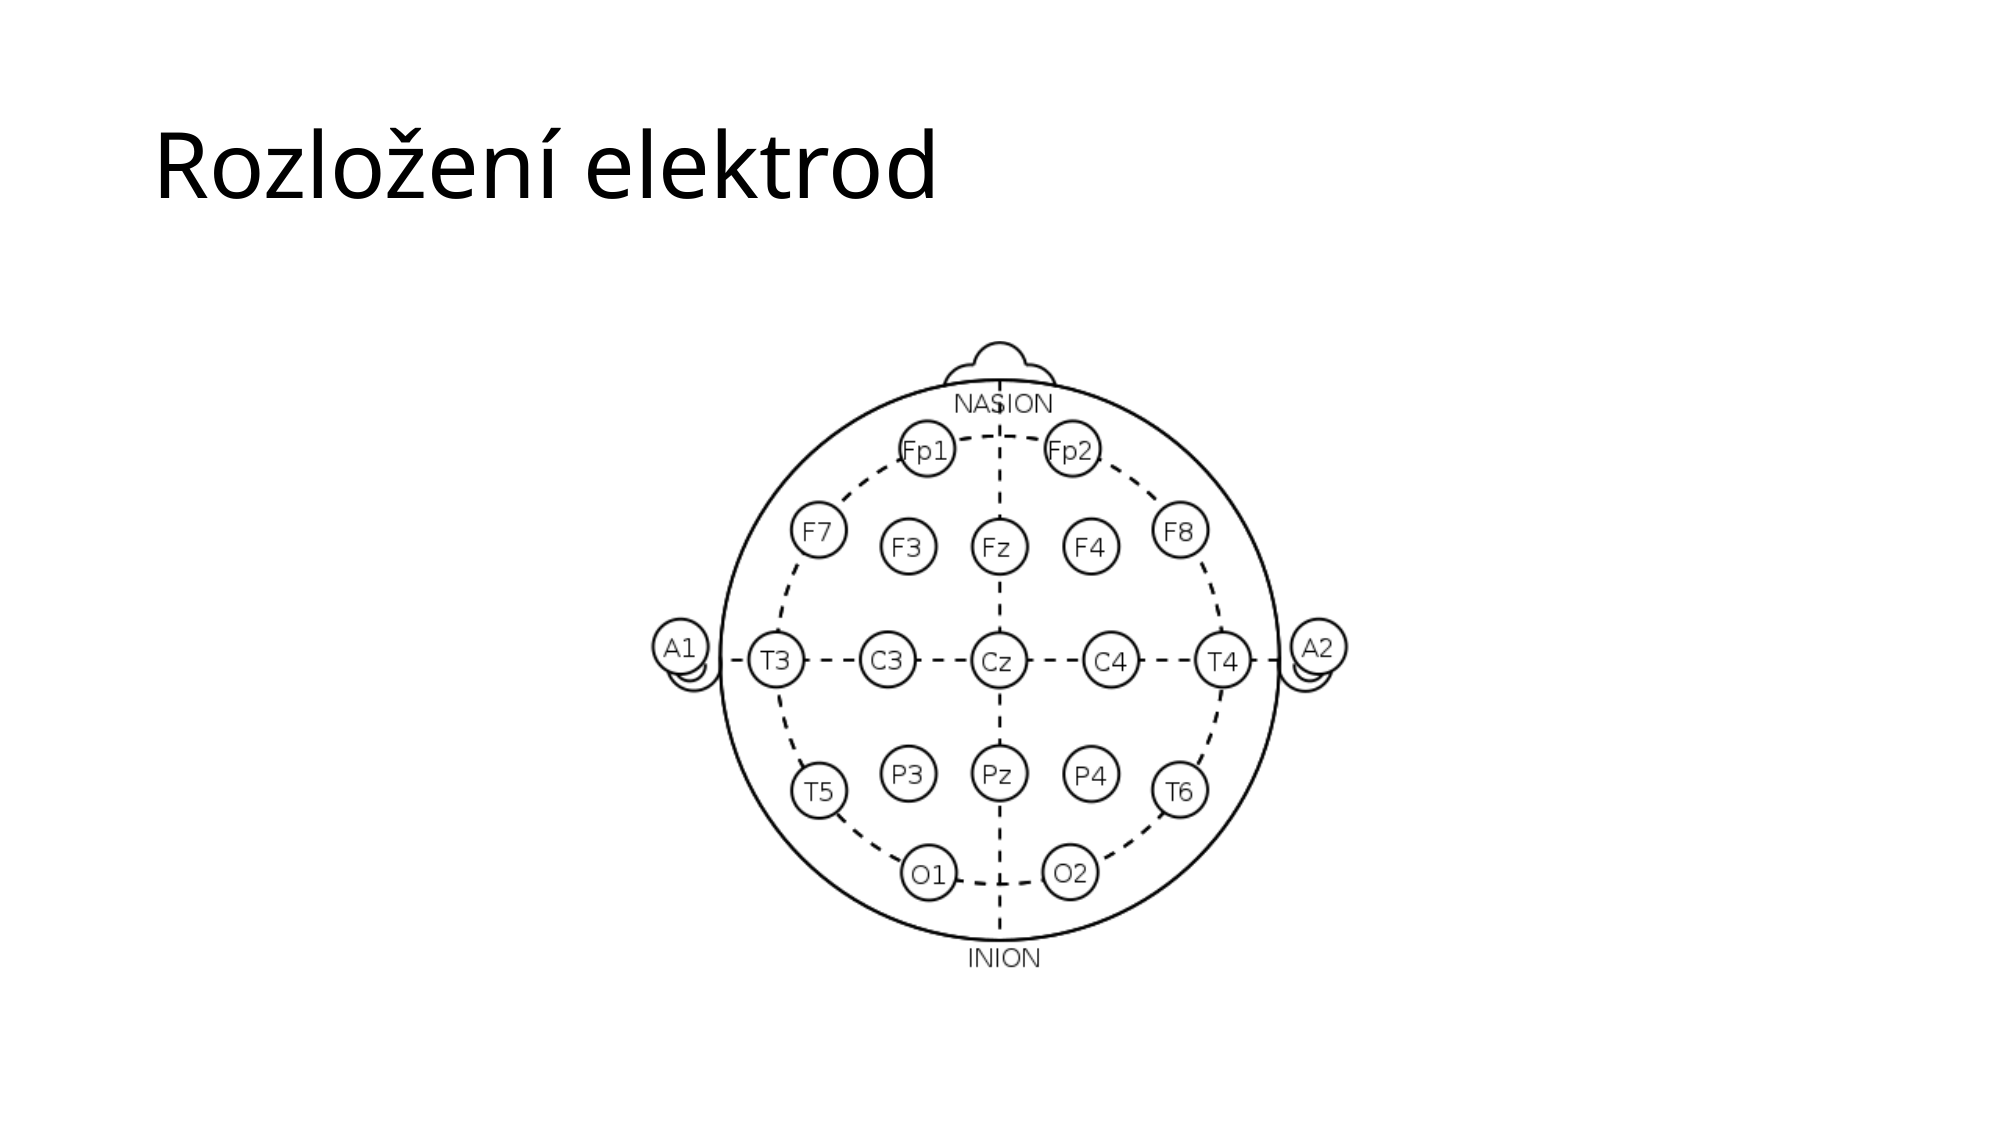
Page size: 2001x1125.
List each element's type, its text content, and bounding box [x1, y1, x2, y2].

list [648, 341, 1352, 972]
title Rozložení elektrod [137, 59, 1863, 278]
